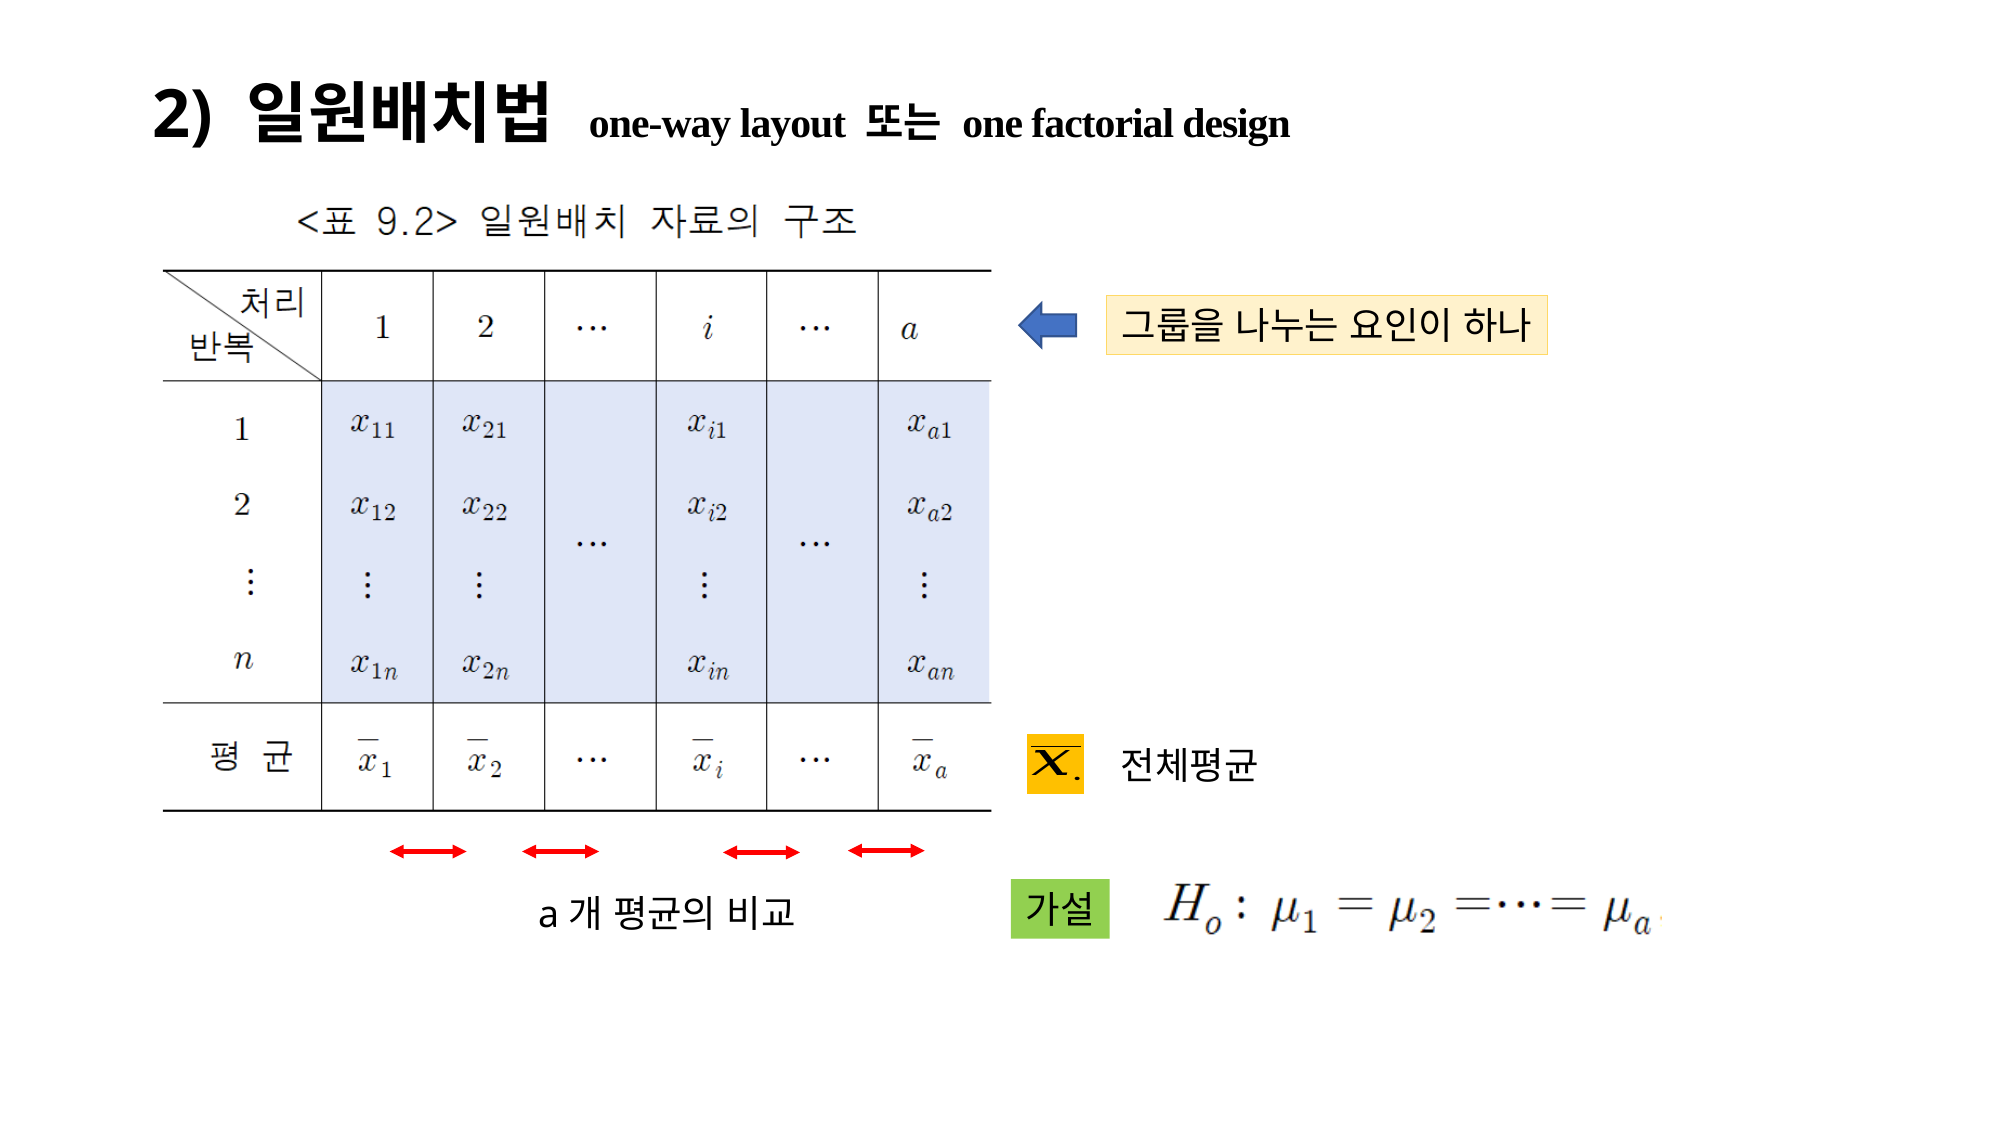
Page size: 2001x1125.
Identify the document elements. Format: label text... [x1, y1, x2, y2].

picture [1139, 834, 1662, 958]
picture [137, 196, 1012, 826]
text_box a개 평균의 비교 [523, 883, 812, 943]
text_box [1017, 300, 1078, 350]
text_box 전체평균 [1105, 734, 1274, 795]
text_box 그룹을 나누는 요인이 하나 [1106, 295, 1548, 355]
title 2) 일원배치법 one-way layout 또는 one factorial design [137, 59, 1496, 172]
text_box 가설 [1010, 879, 1110, 939]
